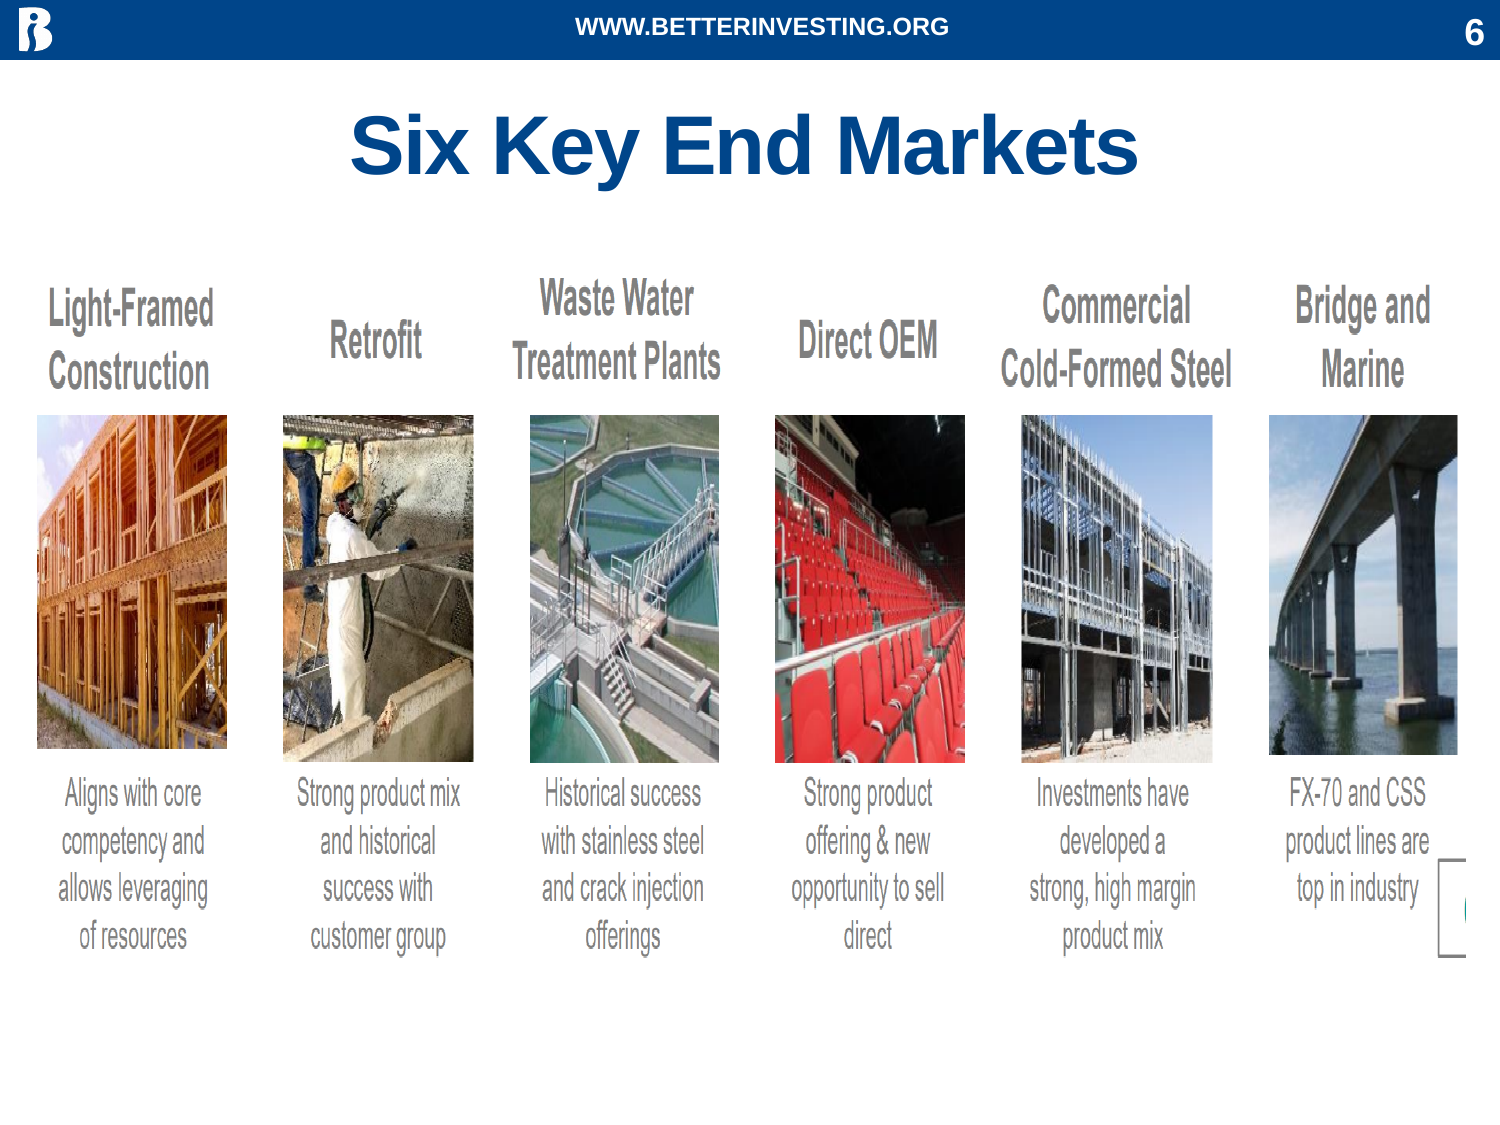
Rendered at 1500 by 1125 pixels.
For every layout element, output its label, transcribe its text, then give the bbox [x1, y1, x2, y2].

text_box WWW.BETTERINVESTING.ORG [262, 2, 1263, 57]
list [33, 278, 1466, 966]
title Six Key End Markets [98, 56, 1393, 225]
slide_number 6 [1325, 3, 1500, 57]
picture [17, 6, 54, 53]
